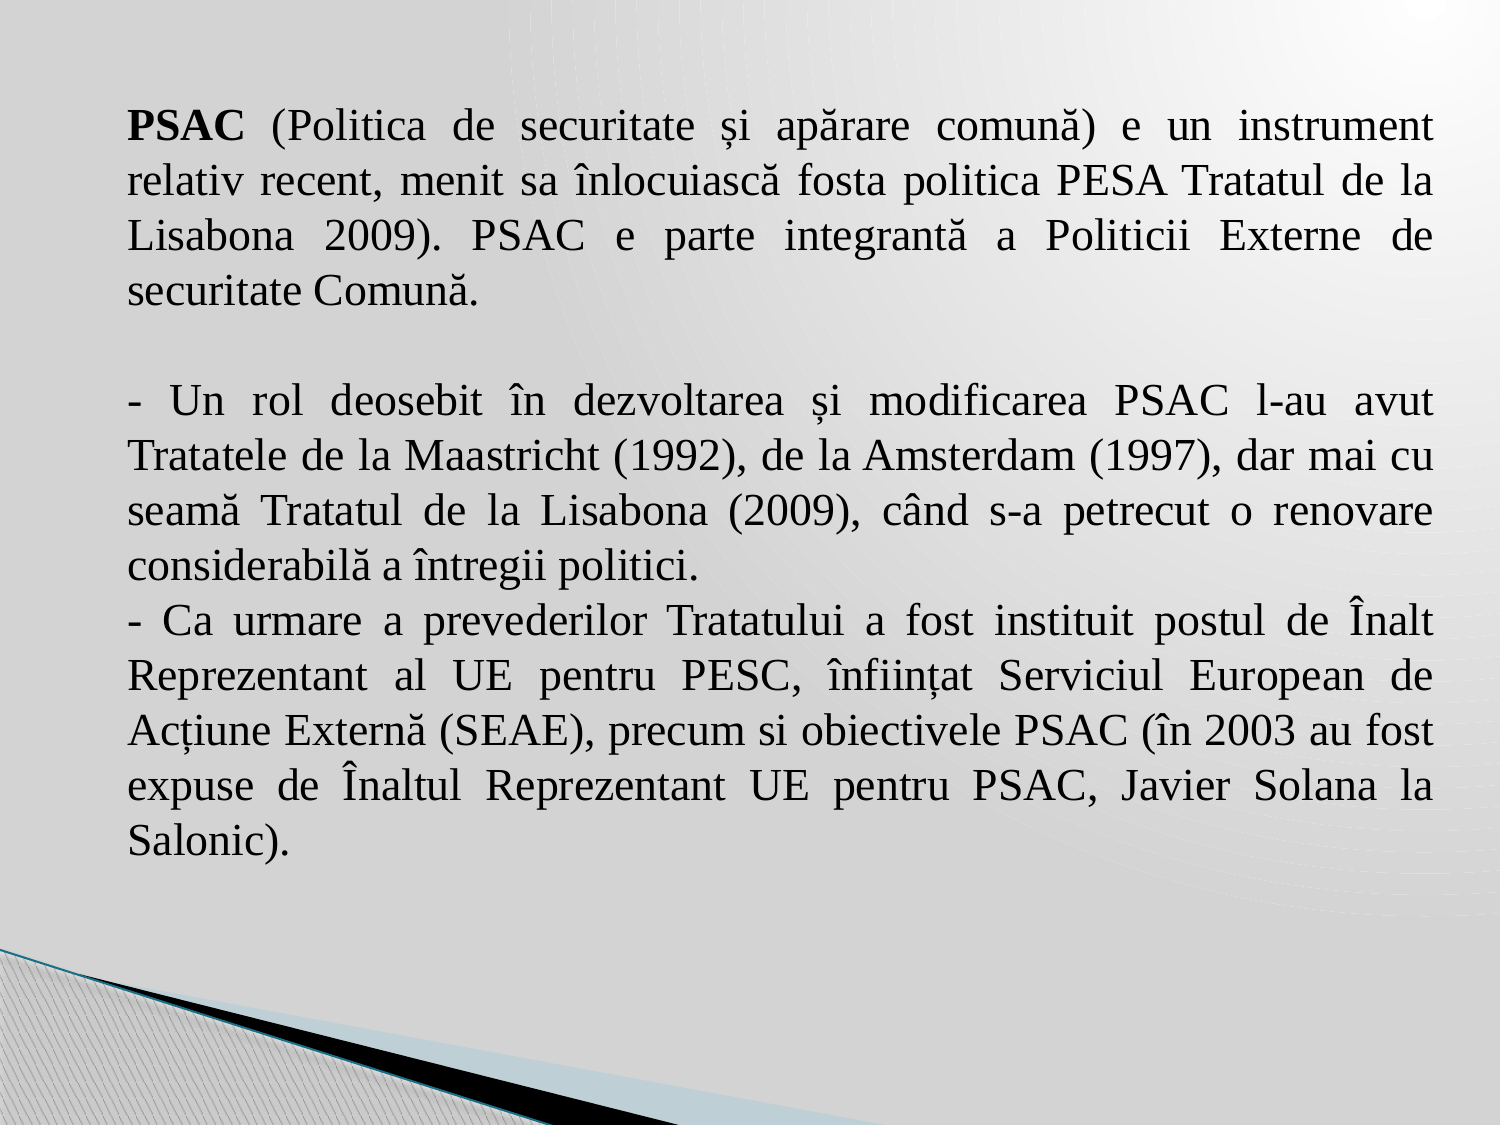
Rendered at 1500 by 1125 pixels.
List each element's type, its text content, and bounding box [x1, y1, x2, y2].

text_box PSAC (Politica de securitate și apărare comună) e un instrument relativ recent, menit sa înlocuiască fosta politica PESA Tratatul de la Lisabona 2009). PSAC e parte integrantă a Politicii Externe de securitate Comună. - Un rol deosebit în dezvoltarea și modificarea PSAC l-au avut Tratatele de la Maastricht (1992), de la Amsterdam (1997), dar mai cu seamă Tratatul de la Lisabona (2009), când s-a petrecut o renovare considerabilă a întregii politici. - Ca urmare a prevederilor Tratatului a fost instituit postul de Înalt Reprezentant al UE pentru PESC, înființat Serviciul European de Acțiune Externă (SEAE), precum si obiectivele PSAC (în 2003 au fost expuse de Înaltul Reprezentant UE pentru PSAC, Javier Solana la Salonic). [112, 87, 1450, 927]
